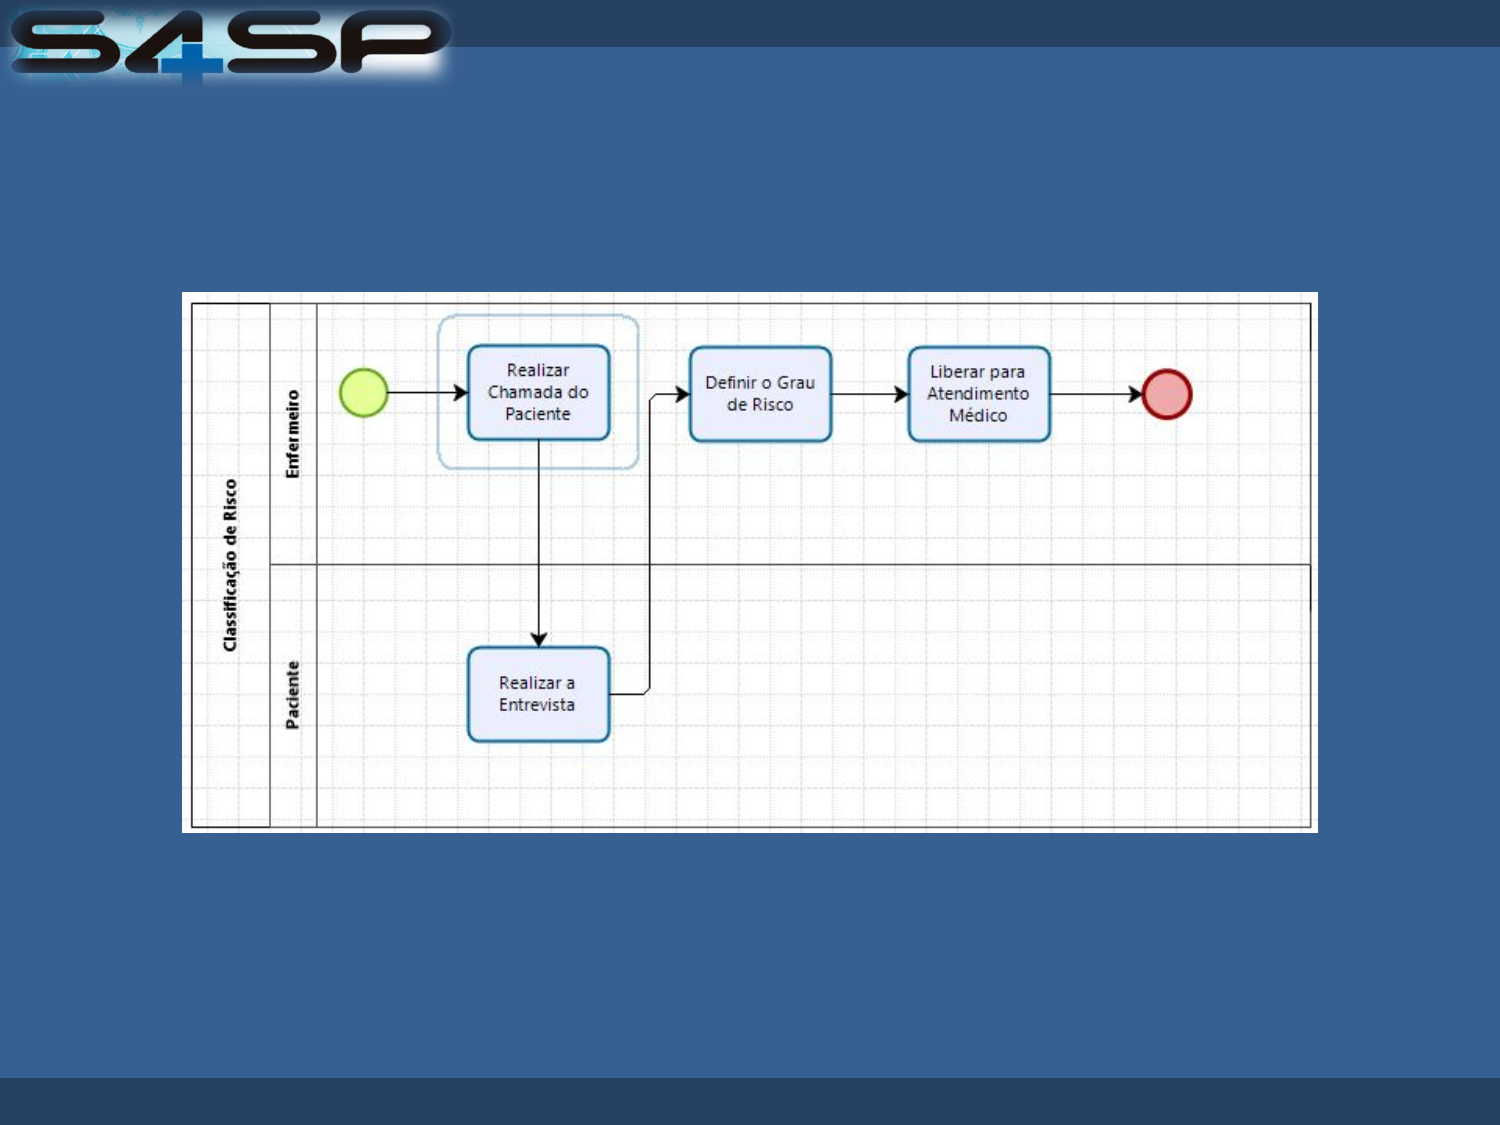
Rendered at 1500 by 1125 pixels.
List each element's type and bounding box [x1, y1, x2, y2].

text_box [0, 0, 1500, 1125]
picture [0, 0, 458, 91]
